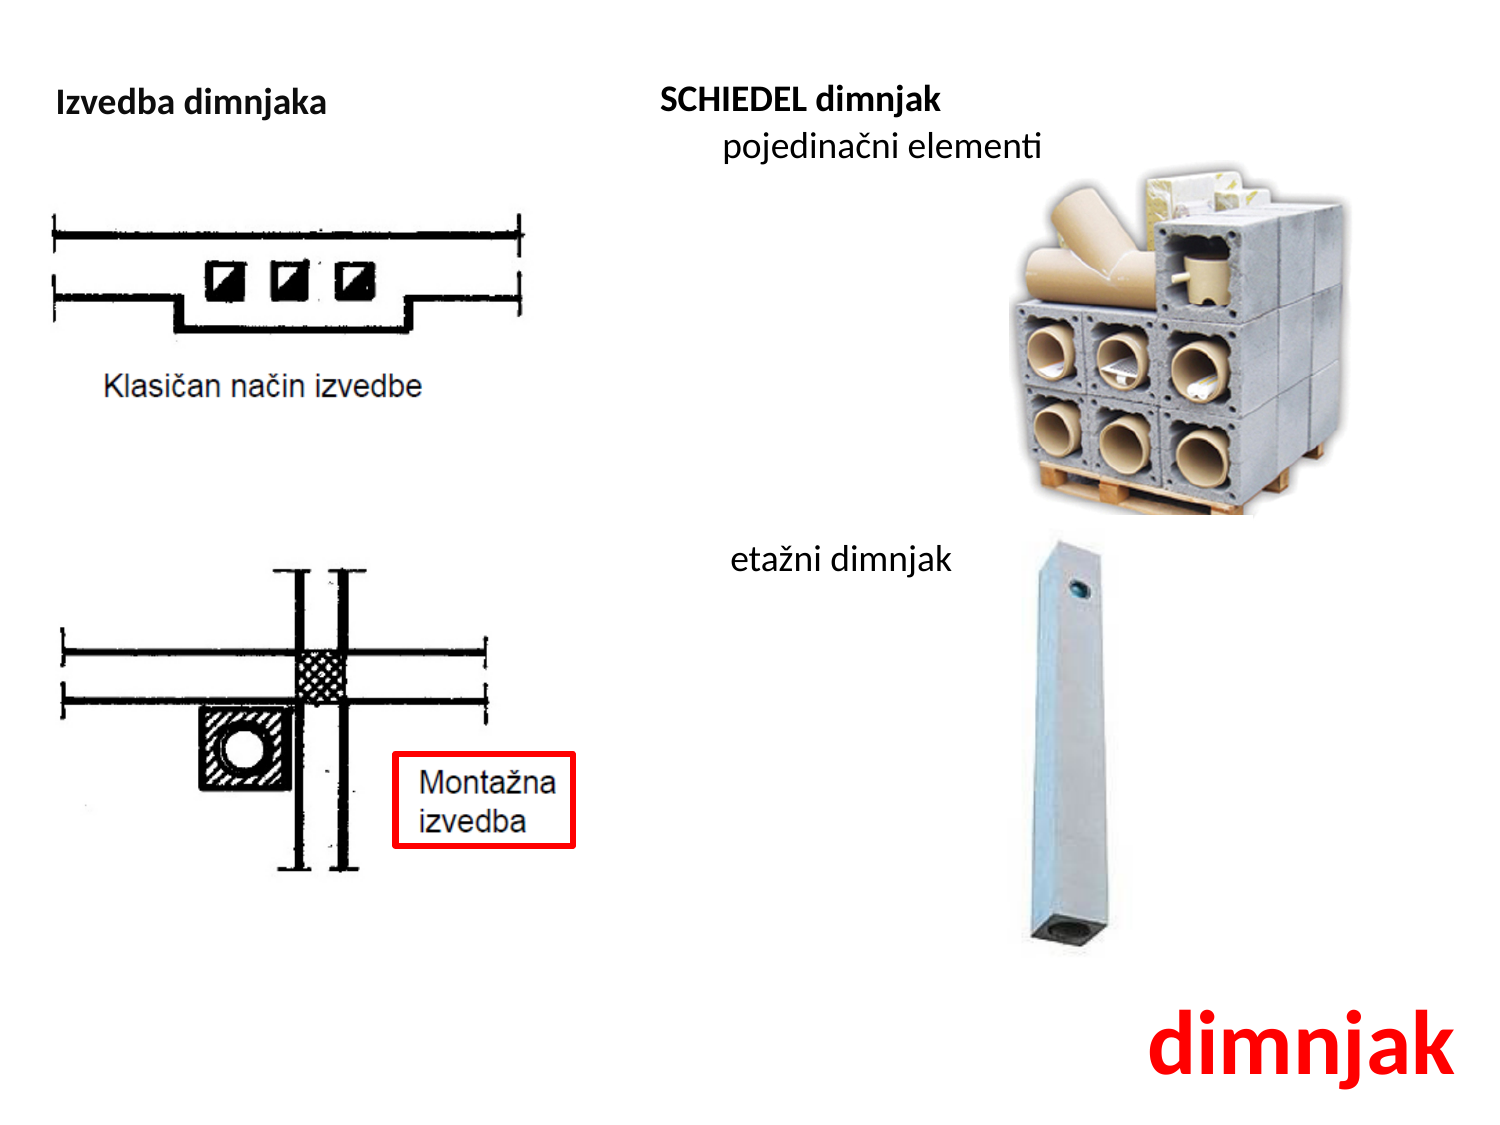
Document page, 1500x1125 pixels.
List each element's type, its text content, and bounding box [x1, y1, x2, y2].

text_box pojedinačni elementi [707, 113, 1058, 174]
picture [856, 160, 1389, 972]
picture [41, 536, 585, 906]
text_box etažni dimnjak [715, 527, 850, 587]
text_box dimnjak [596, 975, 1471, 1125]
picture [5, 125, 562, 494]
text_box Izvedba dimnjaka [40, 69, 343, 123]
text_box SCHIEDEL dimnjak [645, 66, 957, 127]
